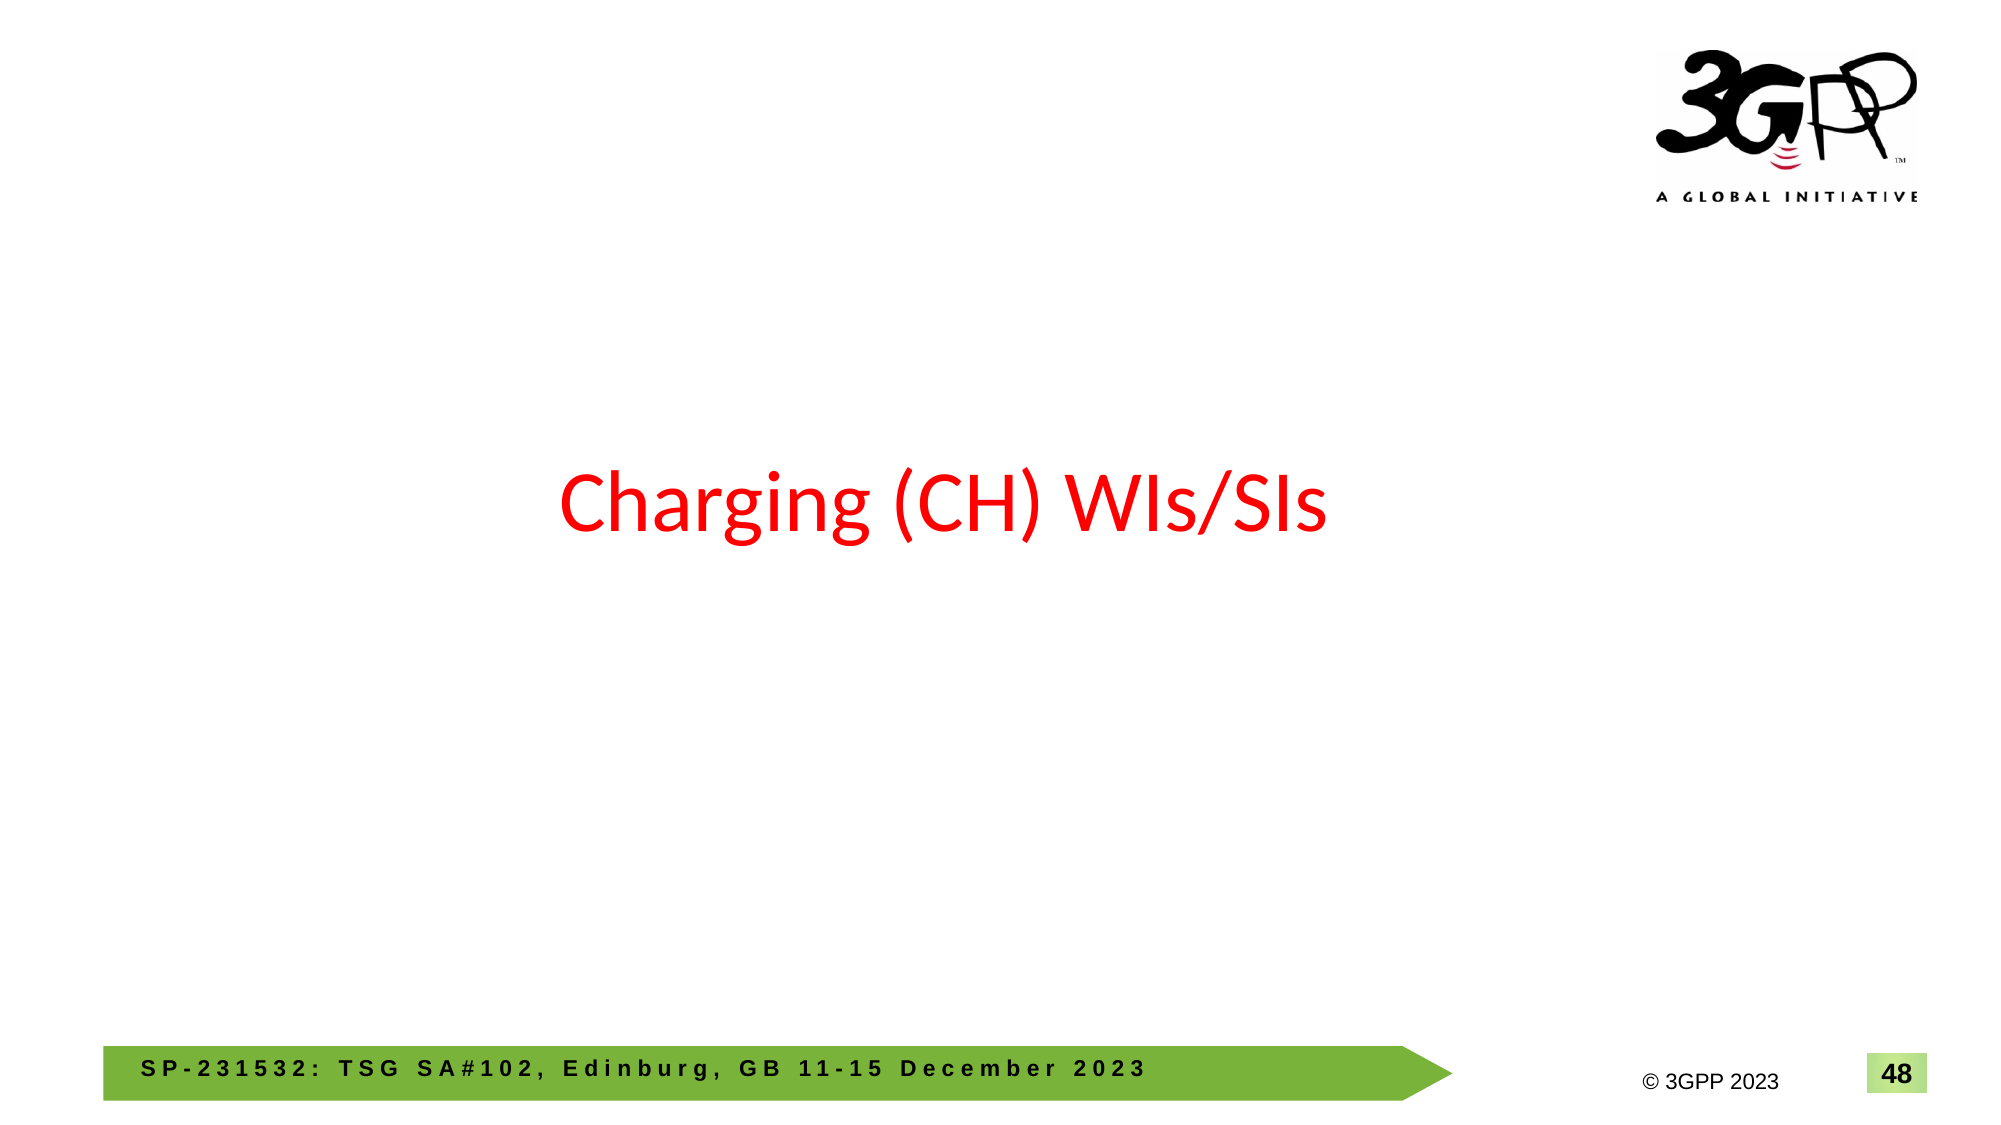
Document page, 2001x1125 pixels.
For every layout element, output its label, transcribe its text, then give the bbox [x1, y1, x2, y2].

table_header New % [1867, 1053, 1927, 1093]
title Charging (CH) WIs/SIs [197, 402, 1691, 591]
picture [1656, 50, 1917, 202]
